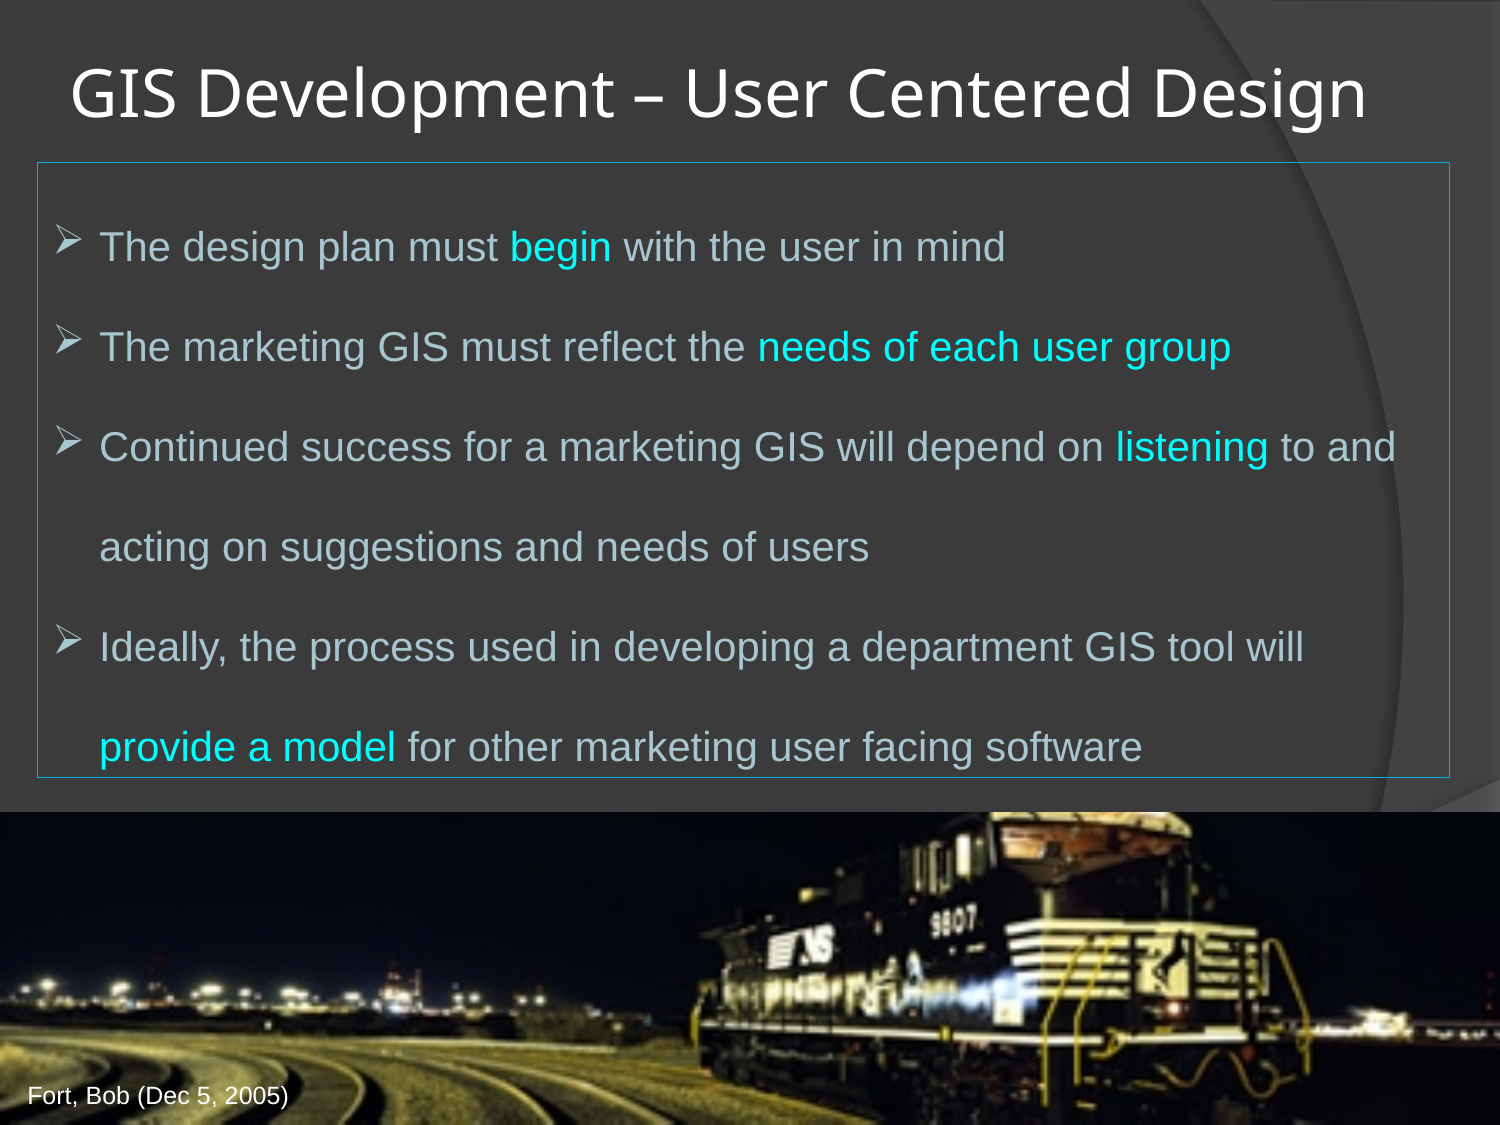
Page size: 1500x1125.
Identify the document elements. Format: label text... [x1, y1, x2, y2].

text_box The design plan must begin with the user in mind The marketing GIS must reflect the needs of each user group Continued success for a marketing GIS will depend on listening to and acting on suggestions and needs of users Ideally, the process used in developing a department GIS tool will provide a model for other marketing user facing software [37, 162, 1450, 778]
picture [0, 812, 1500, 1125]
title GIS Development – User Centered Design [62, 24, 1425, 158]
